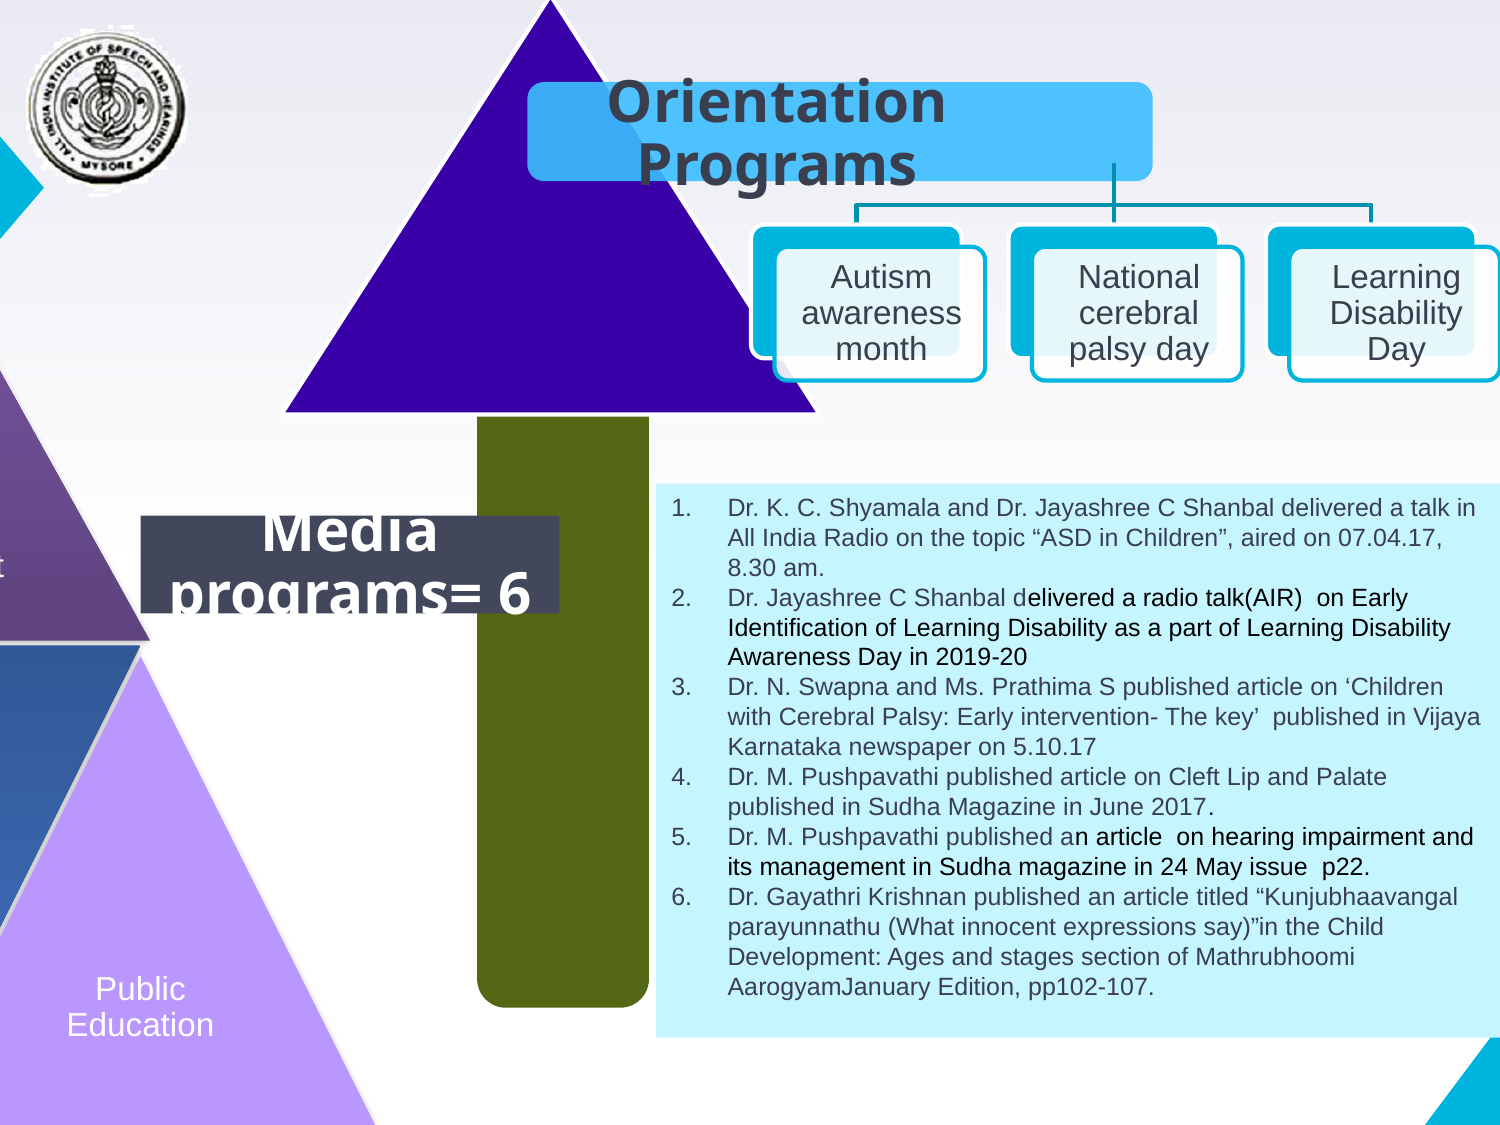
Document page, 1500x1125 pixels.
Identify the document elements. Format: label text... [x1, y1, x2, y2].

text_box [750, 0, 1500, 481]
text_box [0, 655, 376, 1125]
text_box Dr. K. C. Shyamala and Dr. Jayashree C Shanbal delivered a talk in All India Radio on the topic “ASD in Children”, aired on 07.04.17, 8.30 am. Dr. Jayashree C Shanbal delivered a radio talk(AIR) on Early Identification of Learning Disability as a part of Learning Disability Awareness Day in 2019-20 Dr. N. Swapna and Ms. Prathima S published article on ‘Children with Cerebral Palsy: Early intervention- The key’ published in Vijaya Karnataka newspaper on 5.10.17 Dr. M. Pushpavathi published article on Cleft Lip and Palate published in Sudha Magazine in June 2017. Dr. M. Pushpavathi published an article on hearing impairment and its management in Sudha magazine in 24 May issue p22. Dr. Gayathri Krishnan published an article titled “Kunjubhaavangal parayunnathu (What innocent expressions say)”in the Child Development: Ages and stages section of Mathrubhoomi AarogyamJanuary Edition, pp102-107. [656, 488, 1500, 1038]
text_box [140, 0, 1153, 1009]
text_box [0, 202, 135, 641]
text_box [0, 644, 135, 654]
picture [0, 0, 140, 202]
